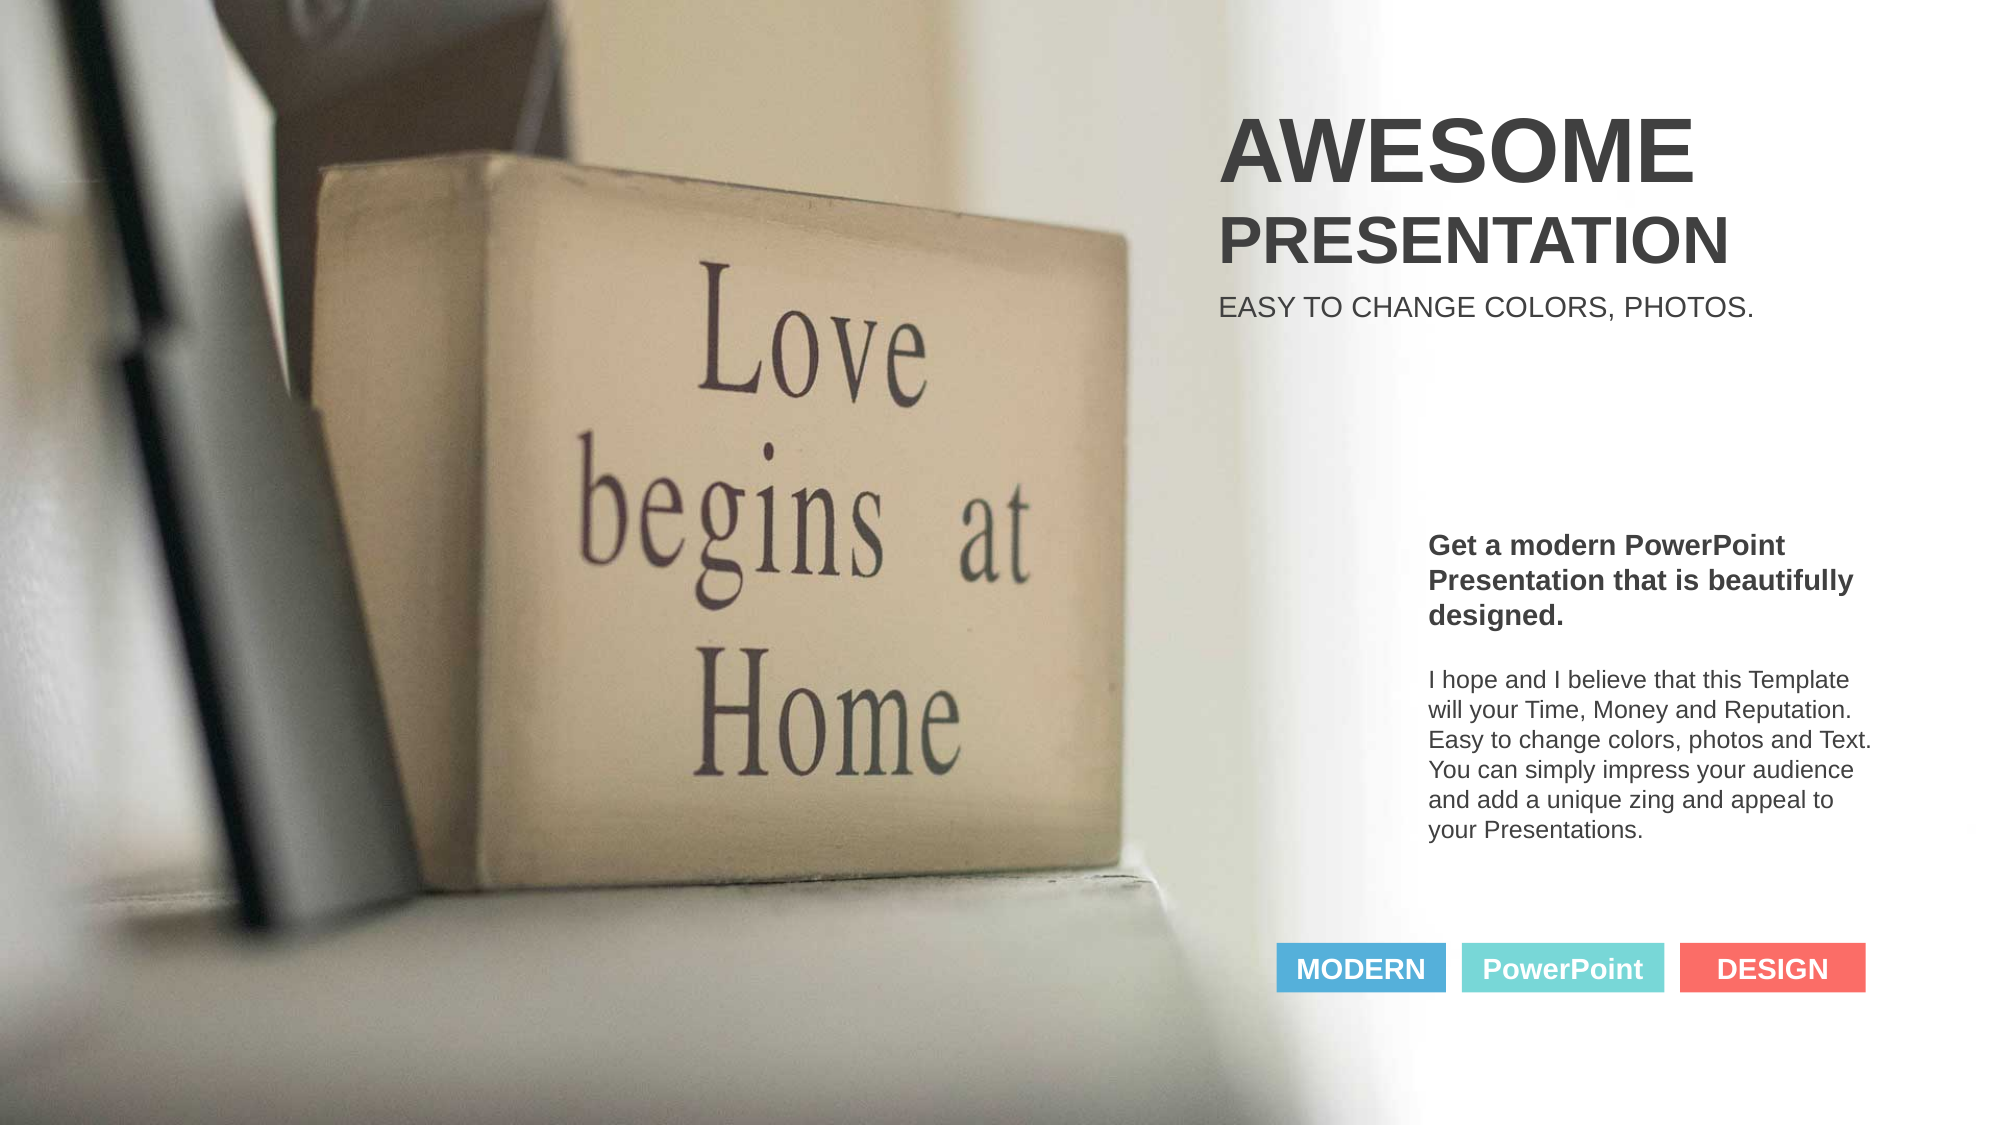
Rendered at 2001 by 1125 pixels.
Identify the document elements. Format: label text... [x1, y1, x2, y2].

text_box I hope and I believe that this Template will your Time, Money and Reputation. Easy to change colors, photos and Text. You can simply impress your audience and add a unique zing and appeal to your Presentations. [1413, 656, 1902, 851]
text_box Get a modern PowerPoint Presentation that is beautifully designed. [1413, 519, 1902, 639]
text_box MODERN [1276, 942, 1446, 993]
text_box EASY TO CHANGE COLORS, PHOTOS. [1203, 281, 1902, 332]
text_box DESIGN [1680, 942, 1866, 993]
picture [0, 0, 2001, 1125]
text_box PRESENTATION [1203, 189, 1902, 281]
text_box AWESOME [1203, 83, 1902, 189]
text_box PowerPoint [1461, 942, 1665, 993]
